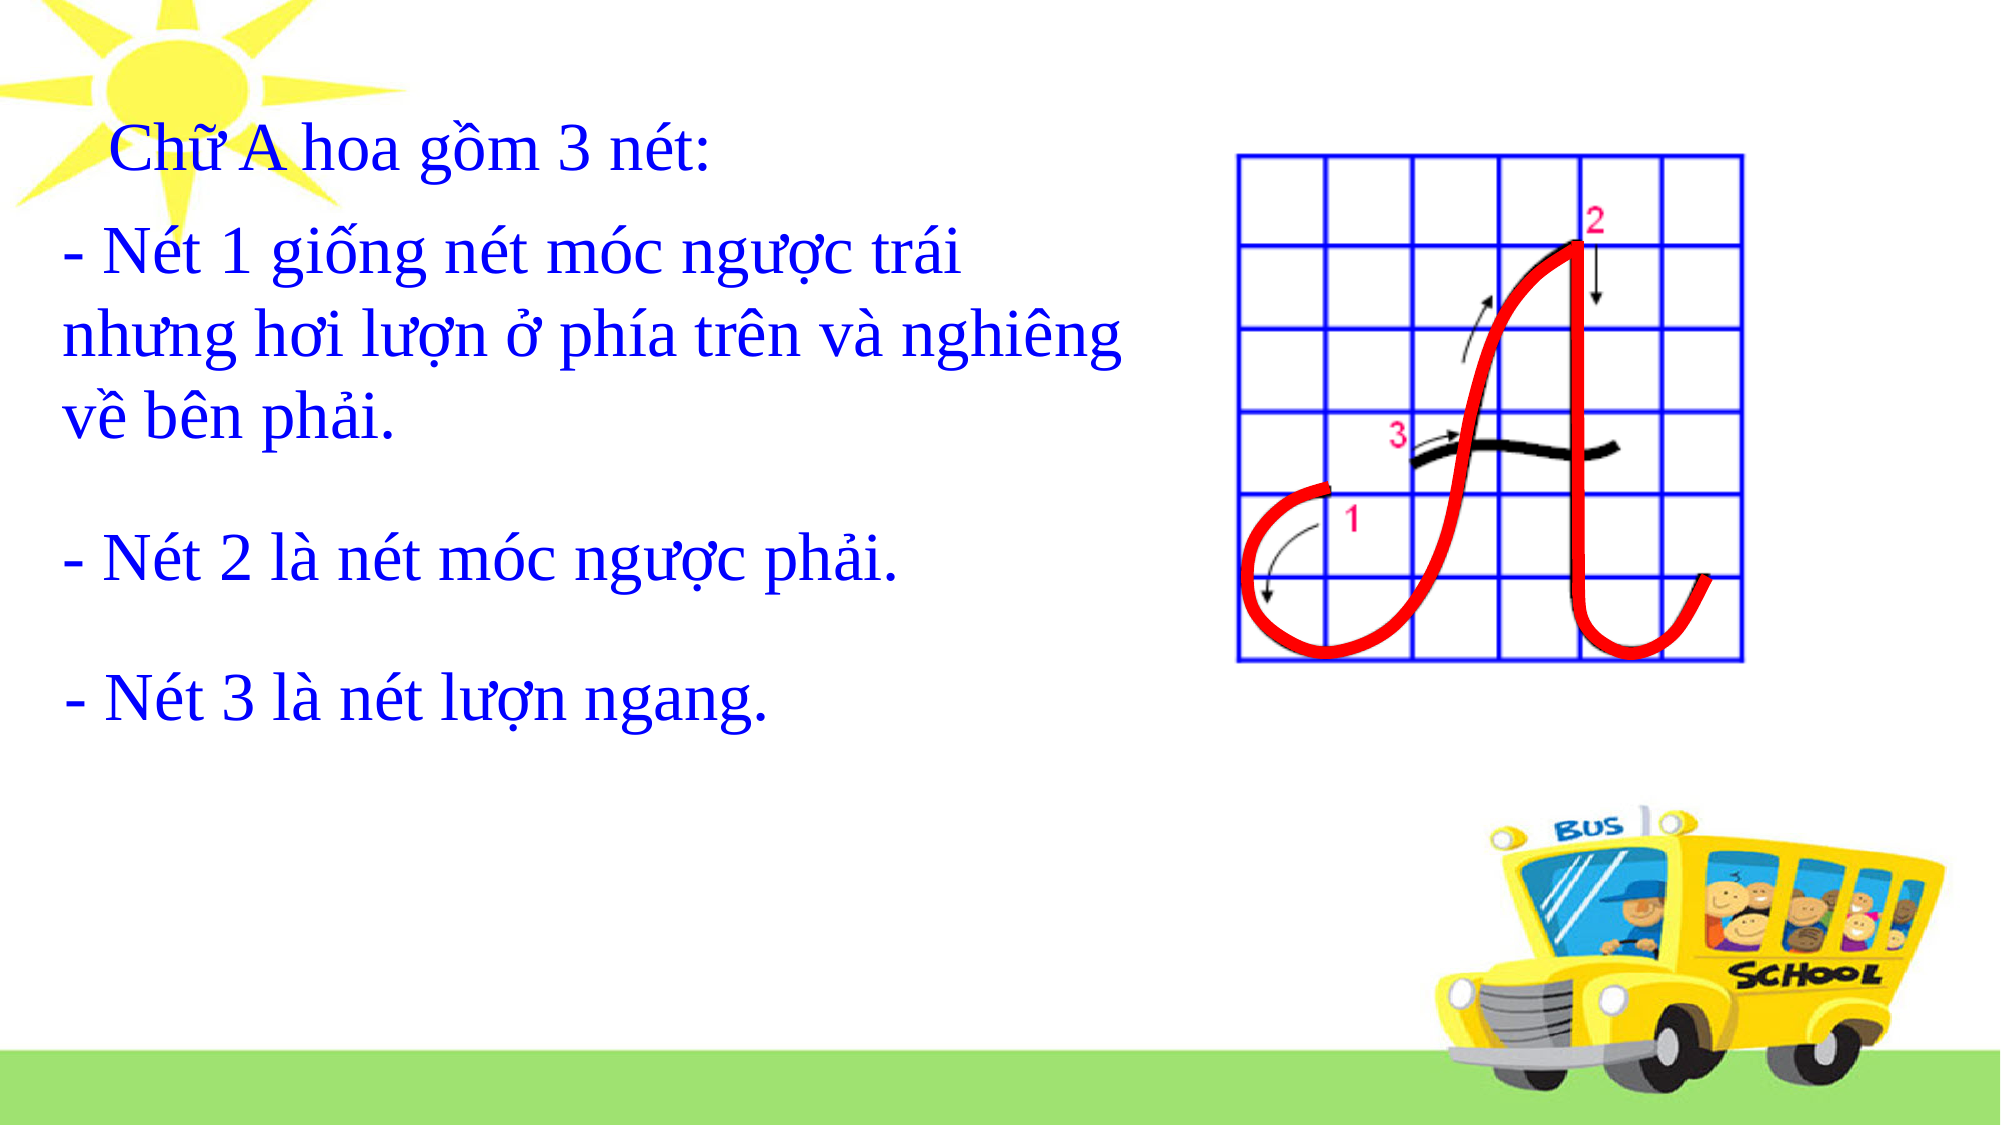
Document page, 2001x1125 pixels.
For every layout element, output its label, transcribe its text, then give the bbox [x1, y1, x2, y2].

text_box Chữ A hoa gồm 3 nét: [93, 94, 869, 197]
text_box - Nét 2 là nét móc ngược phải. [47, 504, 973, 602]
picture [0, 0, 2001, 1125]
text_box - Nét 3 là nét lượn ngang. [32, 644, 802, 825]
text_box - Nét 1 giống nét móc ngược trái nhưng hơi lượn ở phía trên và nghiêng về bên phải. [47, 197, 1157, 460]
